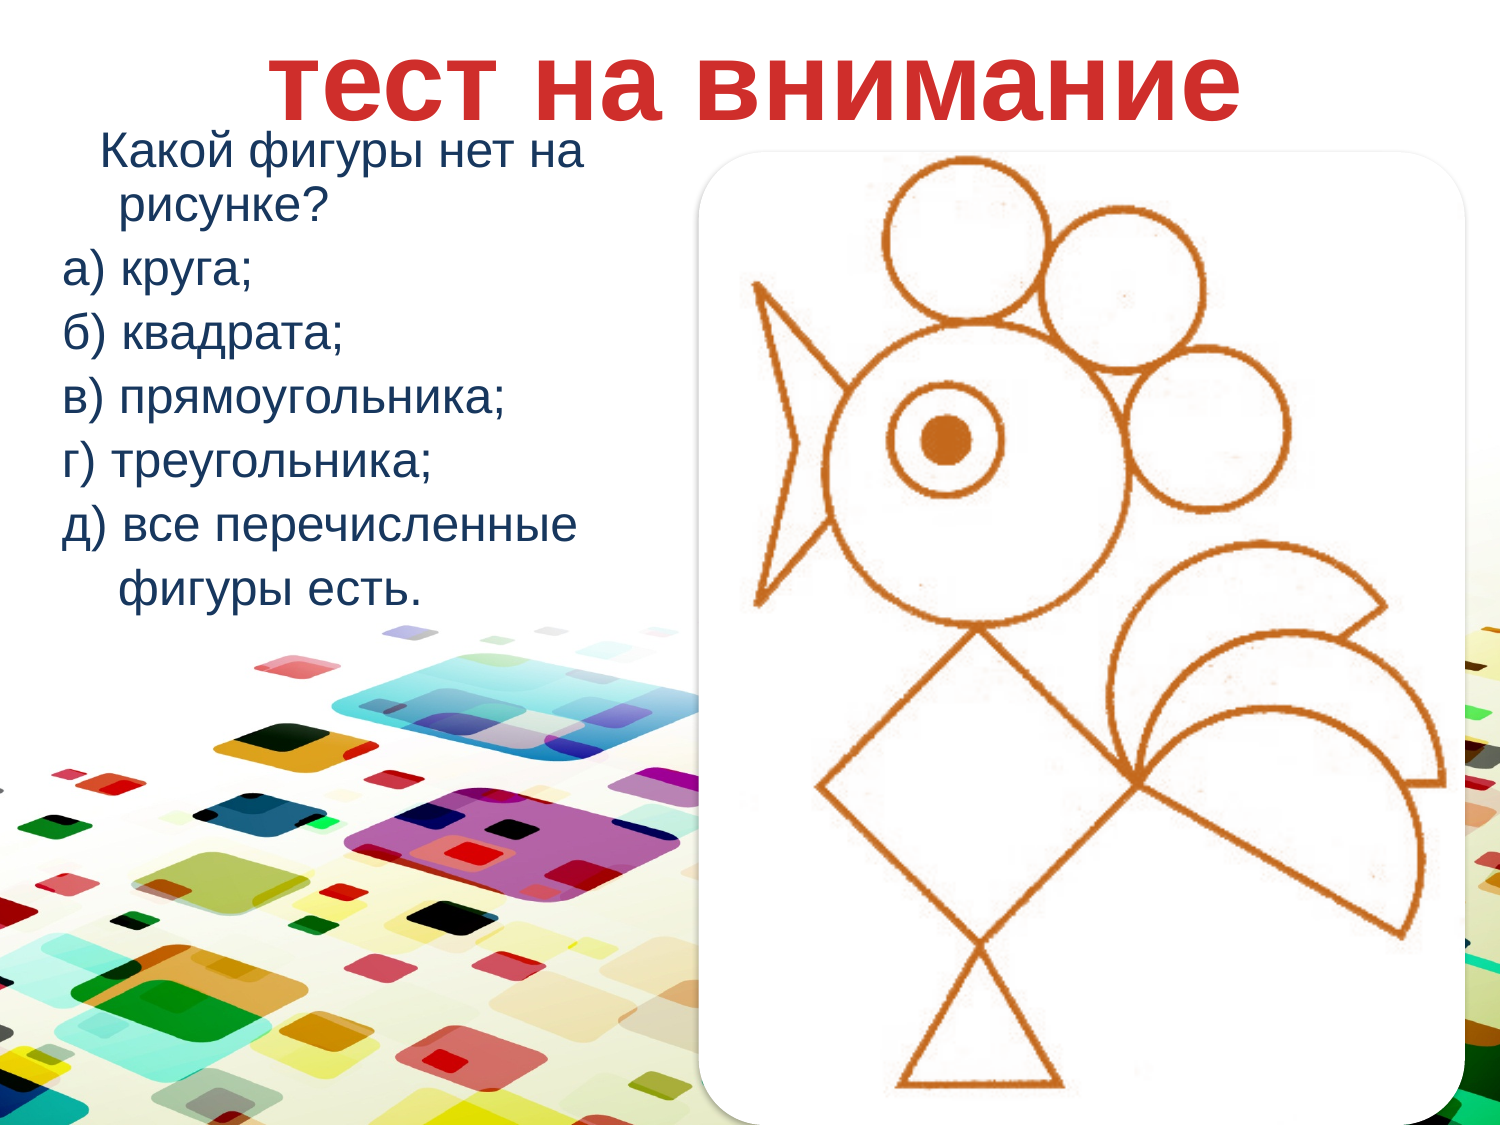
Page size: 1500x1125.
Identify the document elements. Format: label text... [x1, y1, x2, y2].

list Какой фигуры нет на рисунке? а) круга; б) квадрата; в) прямоугольника; г) треугольника; д) все перечисленные фигуры есть. [46, 117, 699, 840]
text_box тест на внимание [251, 0, 1259, 150]
text_box [454, 361, 692, 438]
picture [0, 1, 1500, 1125]
